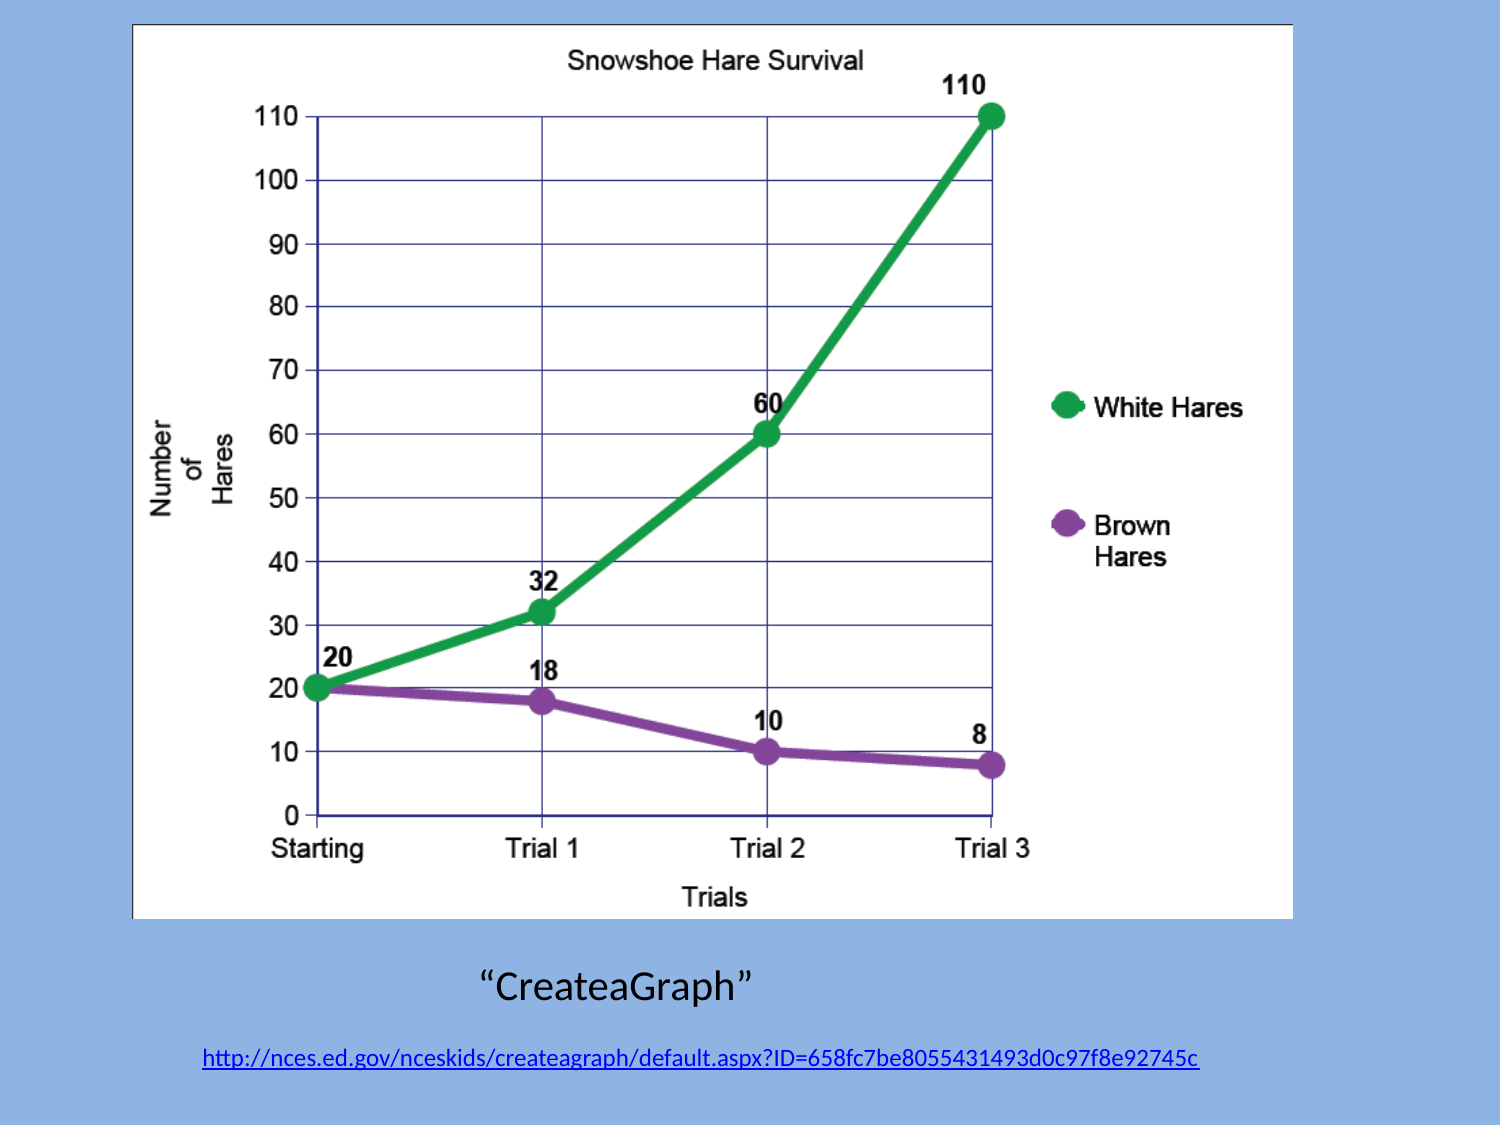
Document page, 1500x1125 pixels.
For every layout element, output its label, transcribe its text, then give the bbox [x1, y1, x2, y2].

list “CreateaGraph” [462, 950, 875, 1018]
picture [132, 24, 1293, 919]
text_box http://nces.ed.gov/nceskids/createagraph/default.aspx?ID=658fc7be8055431493d0c97f8e92745c [187, 1034, 1238, 1124]
